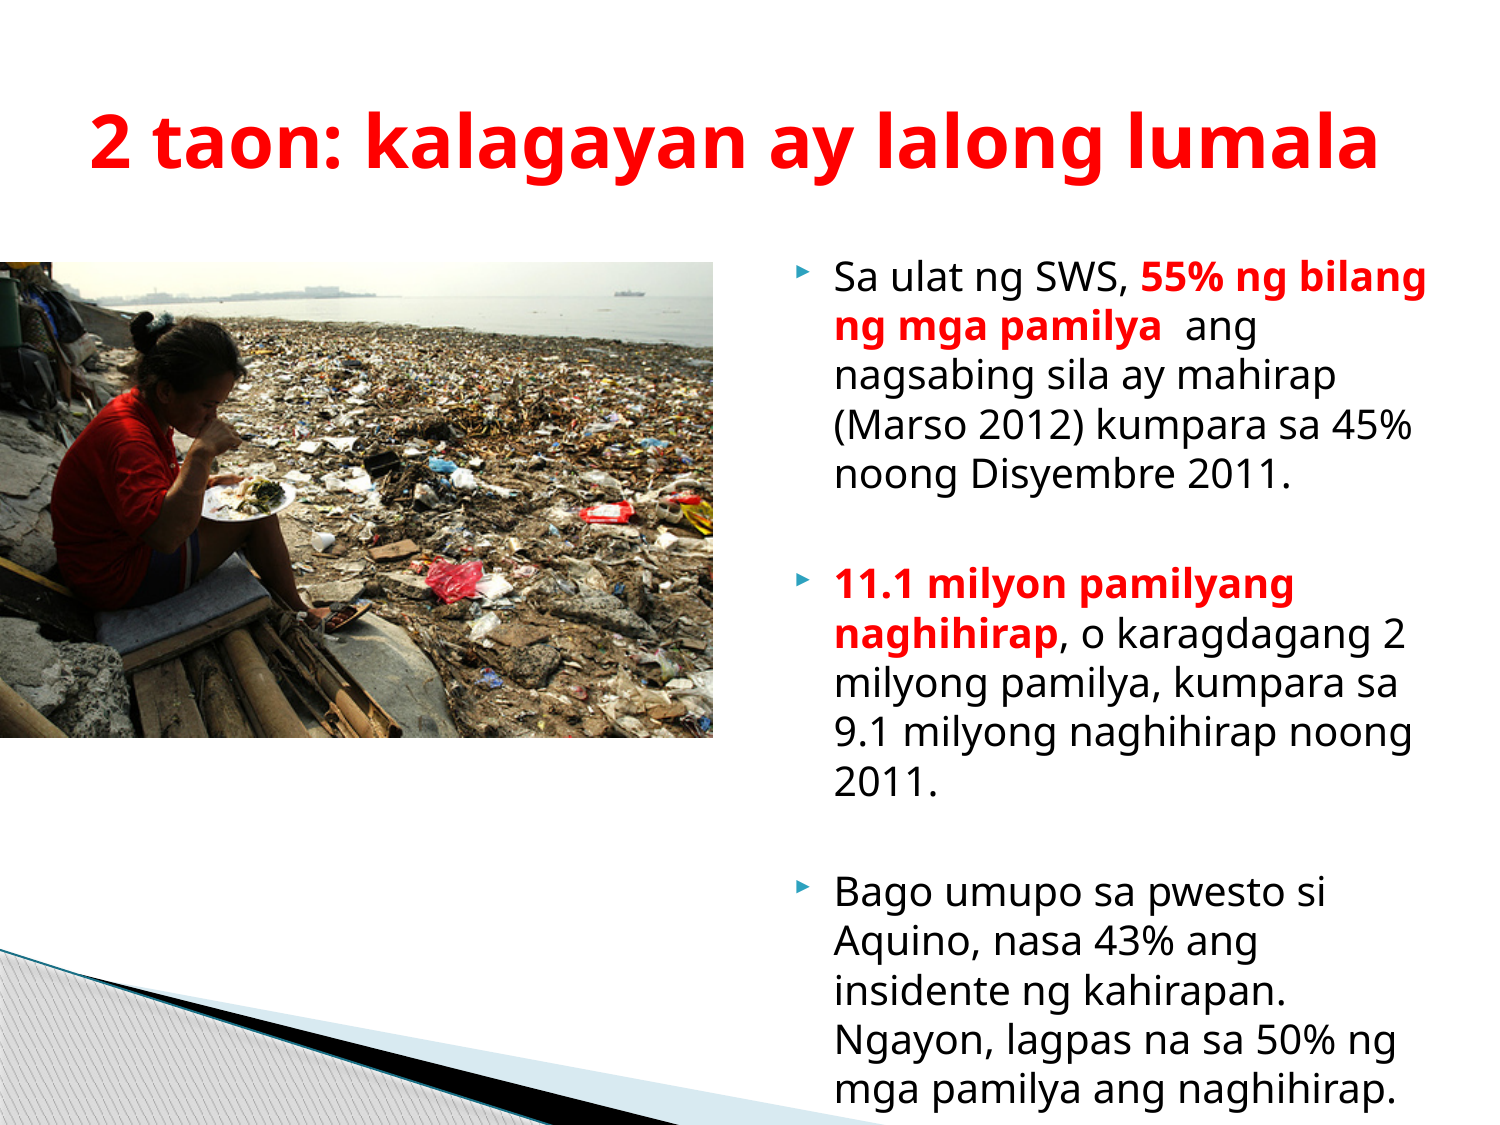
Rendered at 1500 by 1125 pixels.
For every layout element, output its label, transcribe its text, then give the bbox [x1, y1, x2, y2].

picture [0, 262, 713, 738]
list Sa ulat ng SWS, 55% ng bilang ng mga pamilya ang nagsabing sila ay mahirap (Marso 2012) kumpara sa 45% noong Disyembre 2011. 11.1 milyon pamilyang naghihirap, o karagdagang 2 milyong pamilya, kumpara sa 9.1 milyong naghihirap noong 2011. Bago umupo sa pwesto si Aquino, nasa 43% ang insidente ng kahirapan. Ngayon, lagpas na sa 50% ng mga pamilya ang naghihirap. [762, 243, 1463, 1125]
title 2 taon: kalagayan ay lalong lumala [75, 45, 1425, 233]
